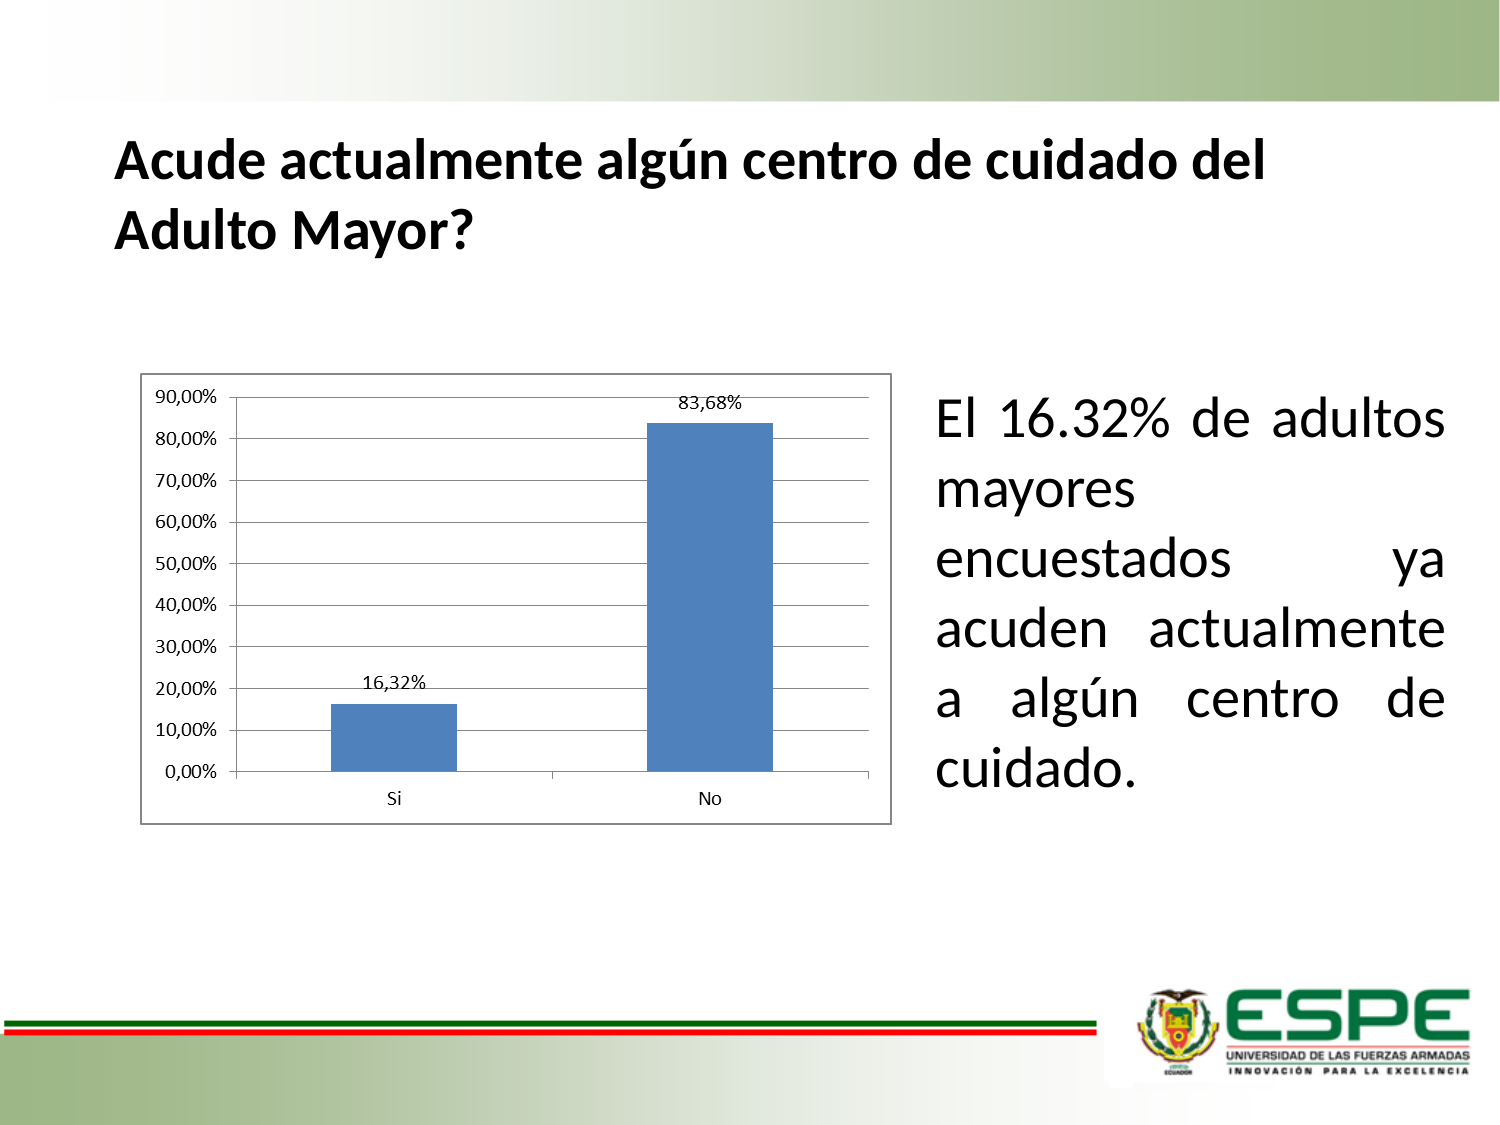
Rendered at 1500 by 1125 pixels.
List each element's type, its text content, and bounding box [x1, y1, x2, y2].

text_box Acude actualmente algún centro de cuidado del Adulto Mayor? [100, 113, 1353, 269]
picture [0, 0, 1500, 1125]
text_box El 16.32% de adultos mayores encuestados ya acuden actualmente a algún centro de cuidado. [920, 371, 1462, 806]
